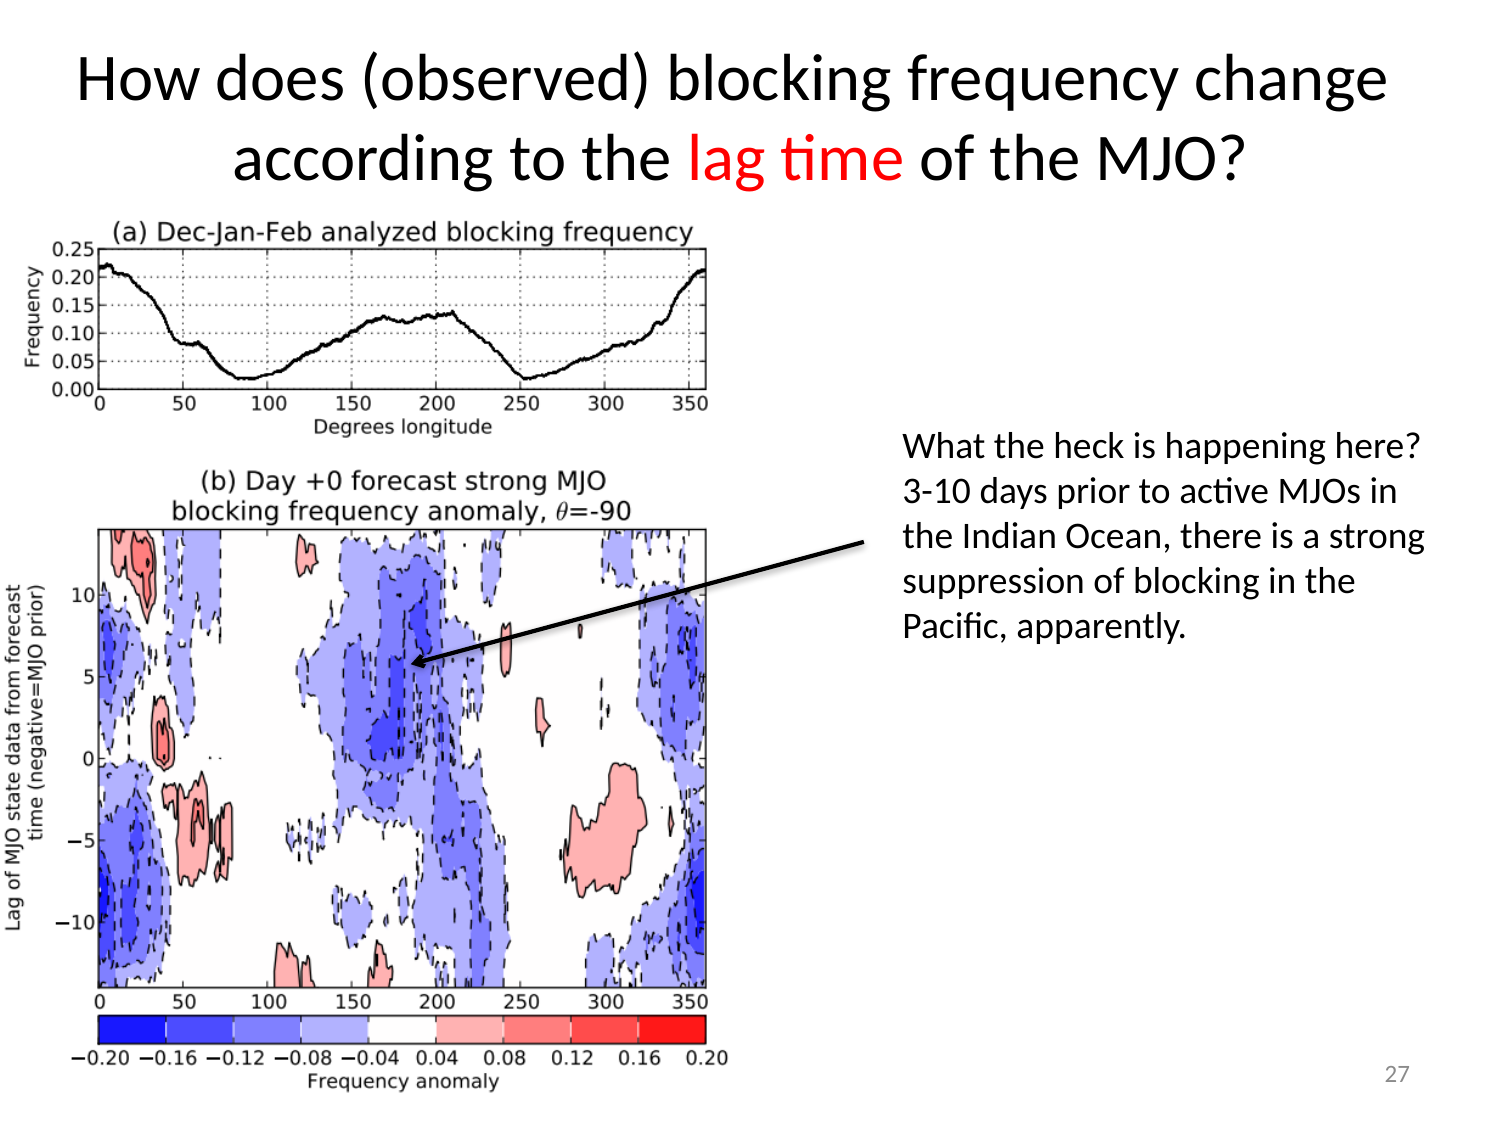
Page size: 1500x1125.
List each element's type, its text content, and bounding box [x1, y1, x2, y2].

picture [0, 193, 757, 1125]
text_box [410, 541, 865, 665]
text_box What the heck is happening here? 3-10 days prior to active MJOs in the Indian Ocean, there is a strong suppression of blocking in the Pacific, apparently. [887, 413, 1441, 654]
slide_number 27 [1074, 1042, 1425, 1103]
title How does (observed) blocking frequency change according to the lag time of the MJO? [31, 19, 1450, 209]
